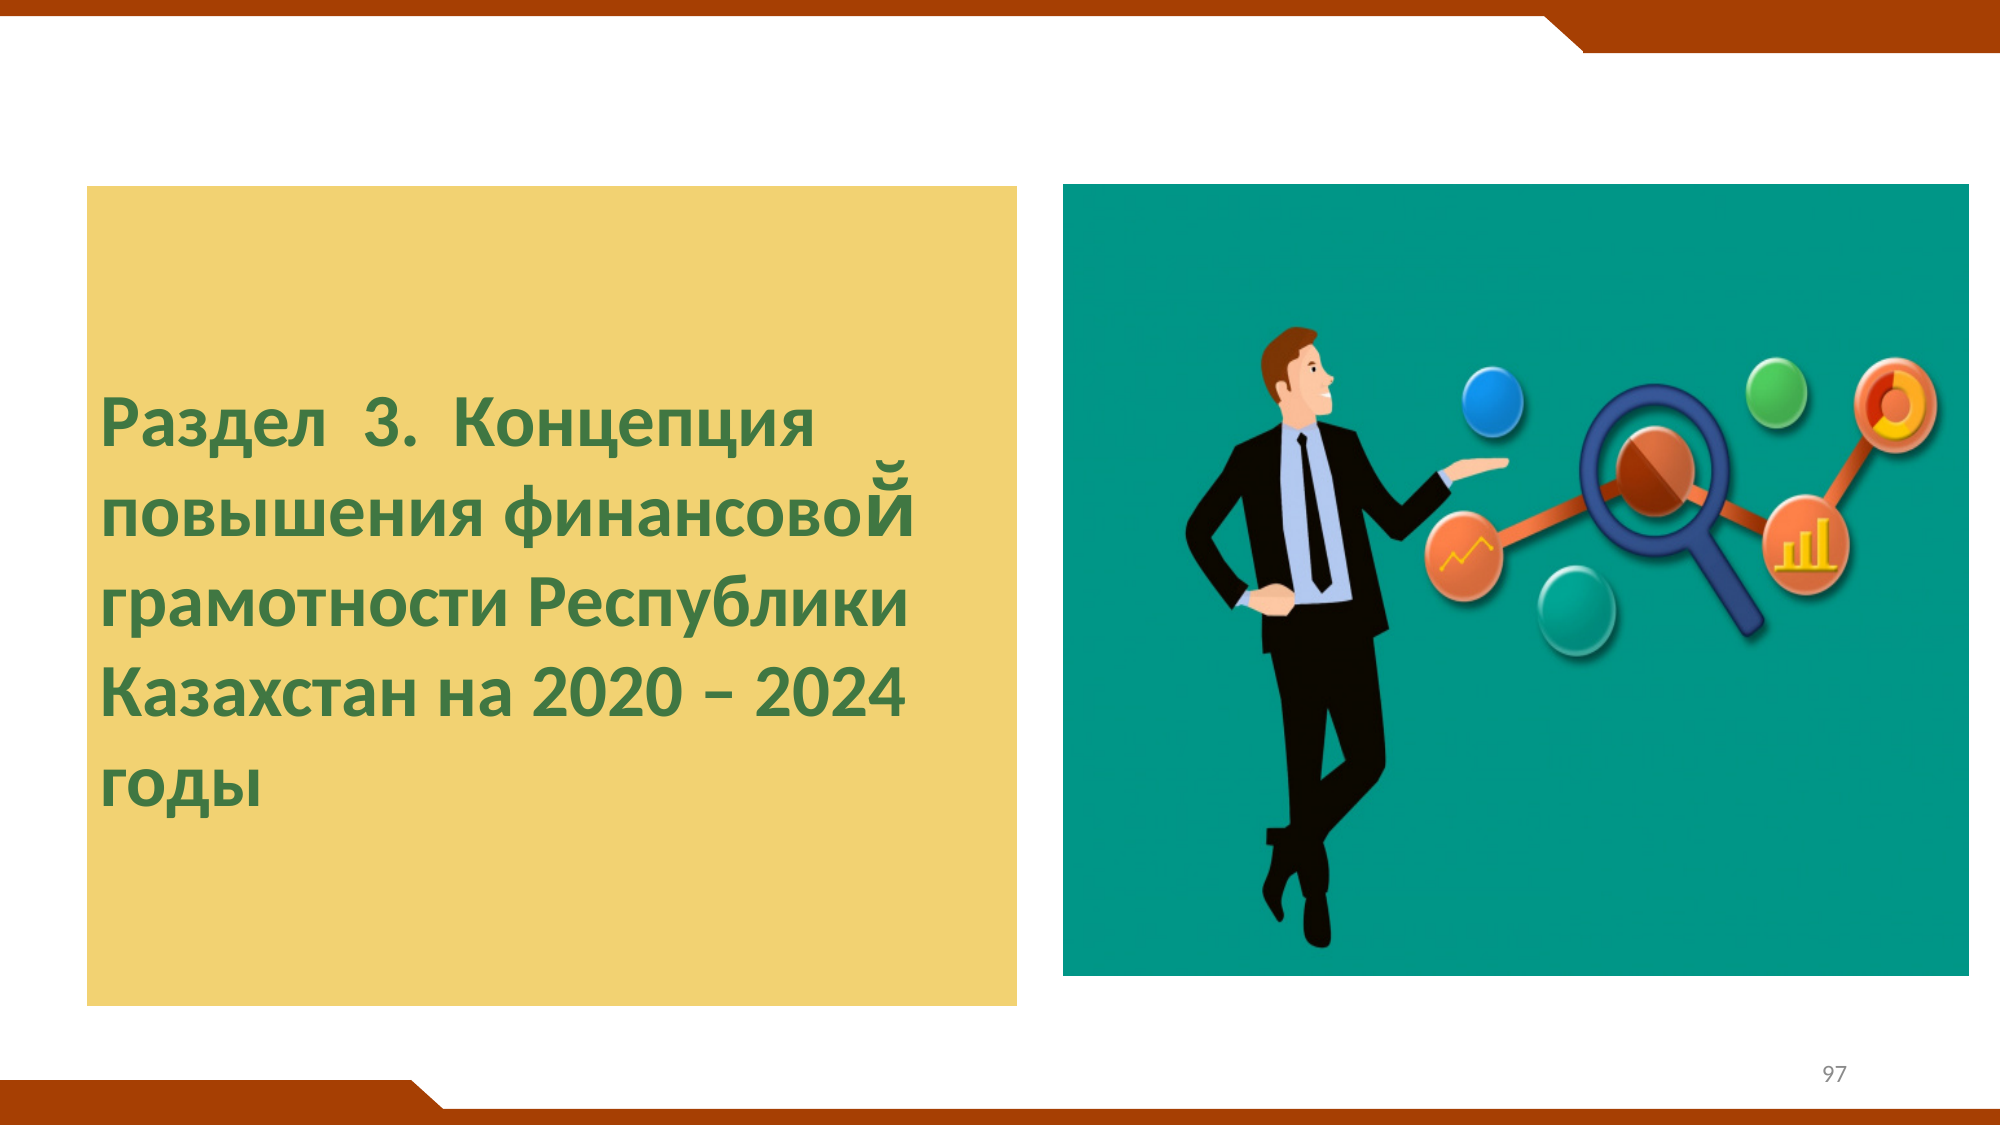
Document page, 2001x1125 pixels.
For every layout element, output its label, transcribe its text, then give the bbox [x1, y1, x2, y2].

picture [1063, 184, 1969, 976]
slide_number 97 [1412, 1042, 1863, 1103]
text_box Раздел 3. Концепция повышения финансовой̆ грамотности Республики Казахстан на 2020 – 2024 годы [84, 183, 1021, 1009]
